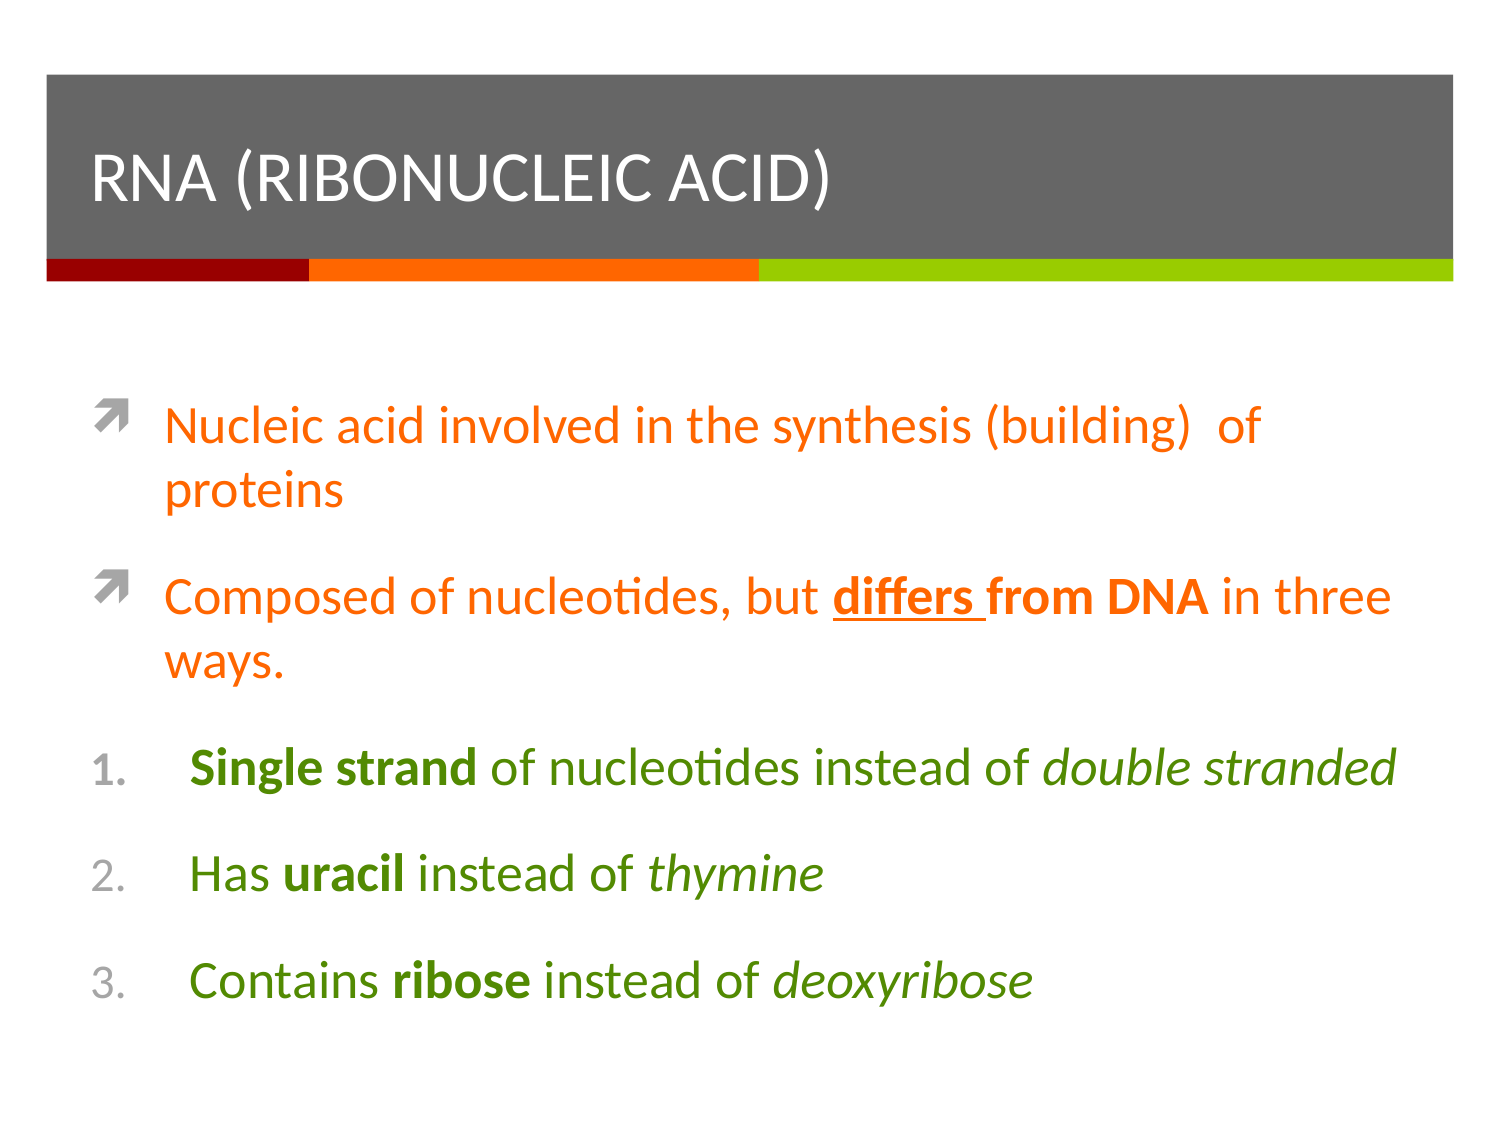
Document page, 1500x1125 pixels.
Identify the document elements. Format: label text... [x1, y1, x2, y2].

list RNA (RIBONUCLEIC ACID) Nucleic acid involved in the synthesis (building) of proteins Composed of nucleotides, but differs from DNA in three ways. Single strand of nucleotides instead of double stranded Has uracil instead of thymine Contains ribose instead of deoxyribose [75, 121, 1425, 1052]
